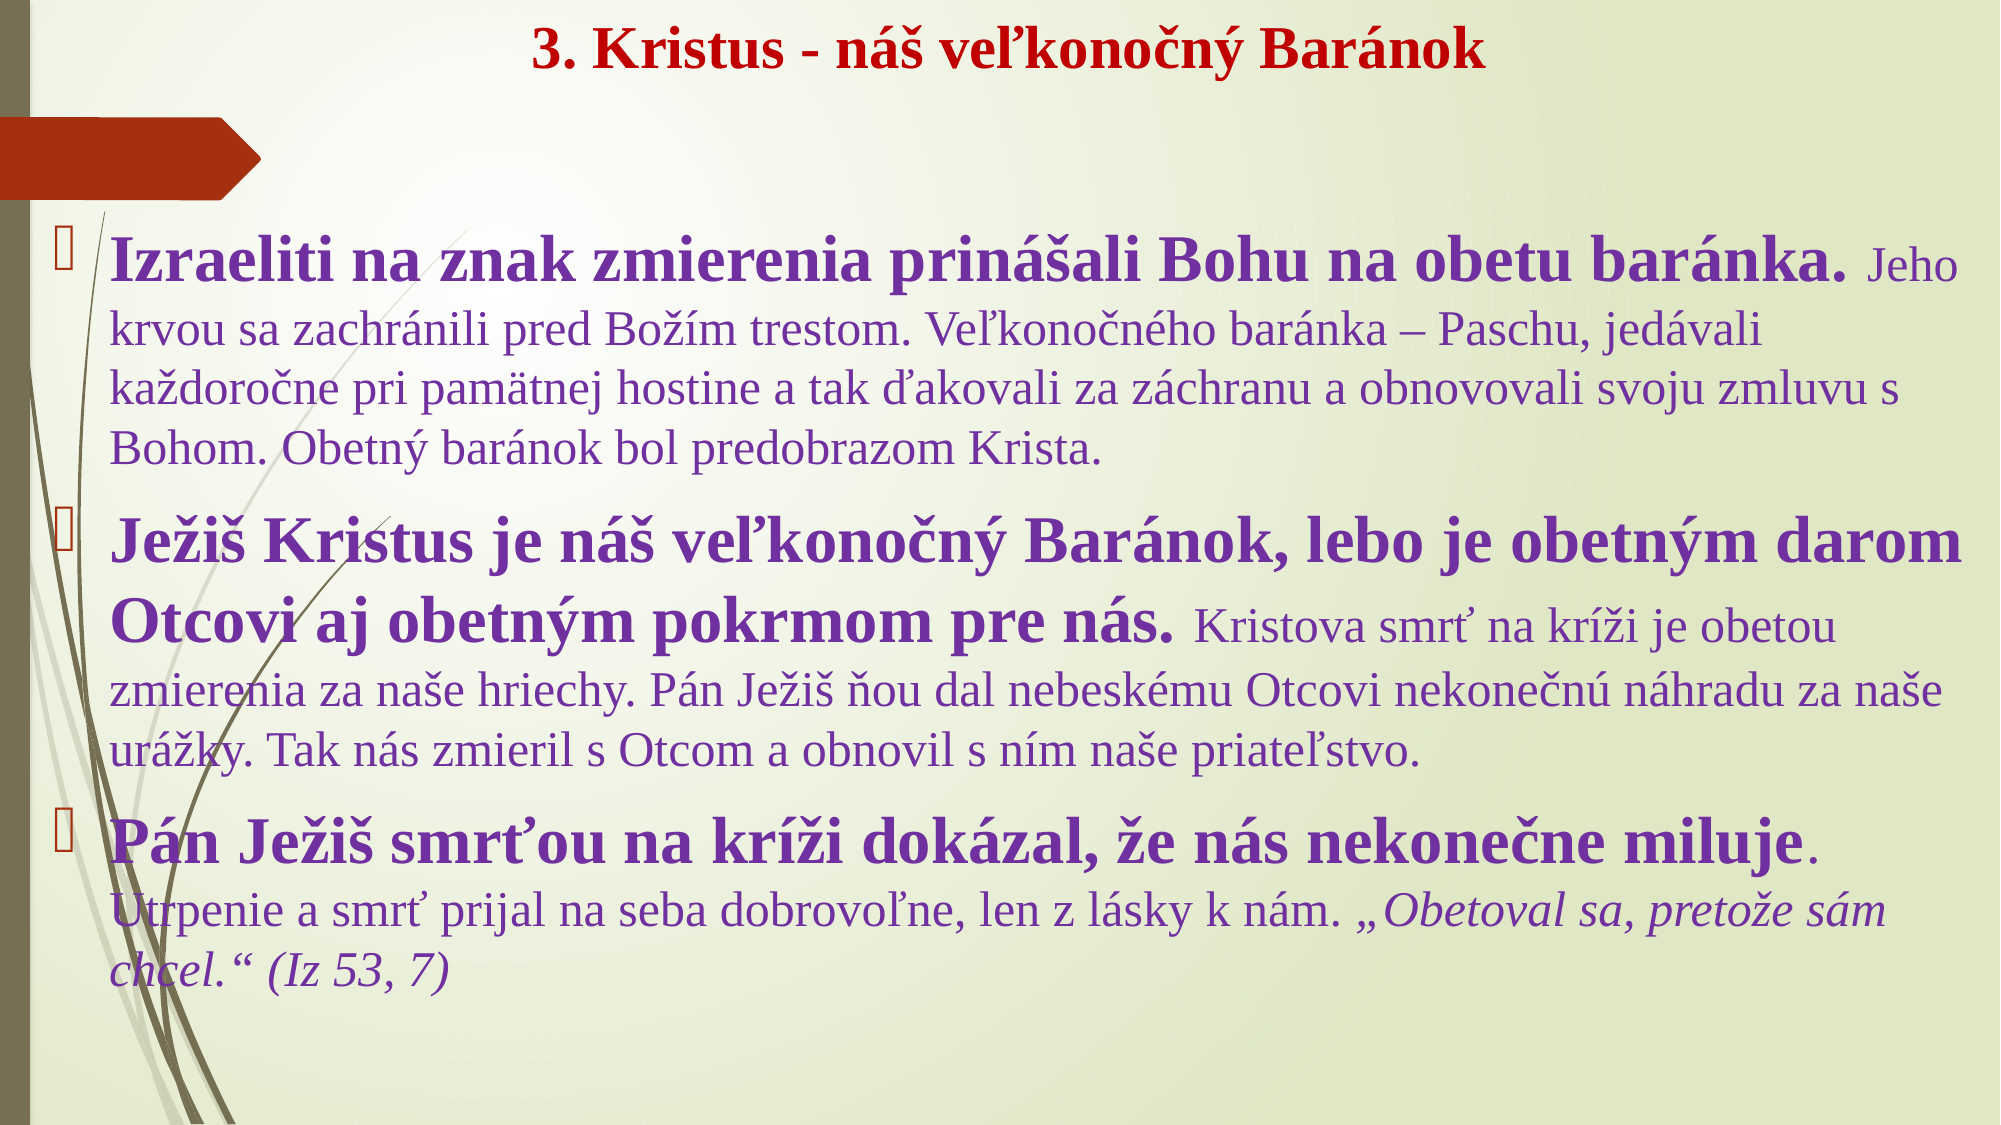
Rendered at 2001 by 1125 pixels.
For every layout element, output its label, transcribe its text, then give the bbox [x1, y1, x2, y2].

list Izraeliti na znak zmierenia prinášali Bohu na obetu baránka. Jeho krvou sa zachránili pred Božím trestom. Veľkonočného baránka – Paschu, jedávali každoročne pri pamätnej hostine a tak ďakovali za záchranu a obnovovali svoju zmluvu s Bohom. Obetný baránok bol predobrazom Krista. Ježiš Kristus je náš veľkonočný Baránok, lebo je obetným darom Otcovi aj obetným pokrmom pre nás. Kristova smrť na kríži je obetou zmierenia za naše hriechy. Pán Ježiš ňou dal nebeskému Otcovi nekonečnú náhradu za naše urážky. Tak nás zmieril s Otcom a obnovil s ním naše priateľstvo. Pán Ježiš smrťou na kríži dokázal, že nás nekonečne miluje. Utrpenie a smrť prijal na seba dobrovoľne, len z lásky k nám. „Obetoval sa, pretože sám chcel.“ (Iz 53, 7) [37, 207, 2000, 1125]
title 3. Kristus - náš veľkonočný Baránok [28, 0, 1991, 154]
